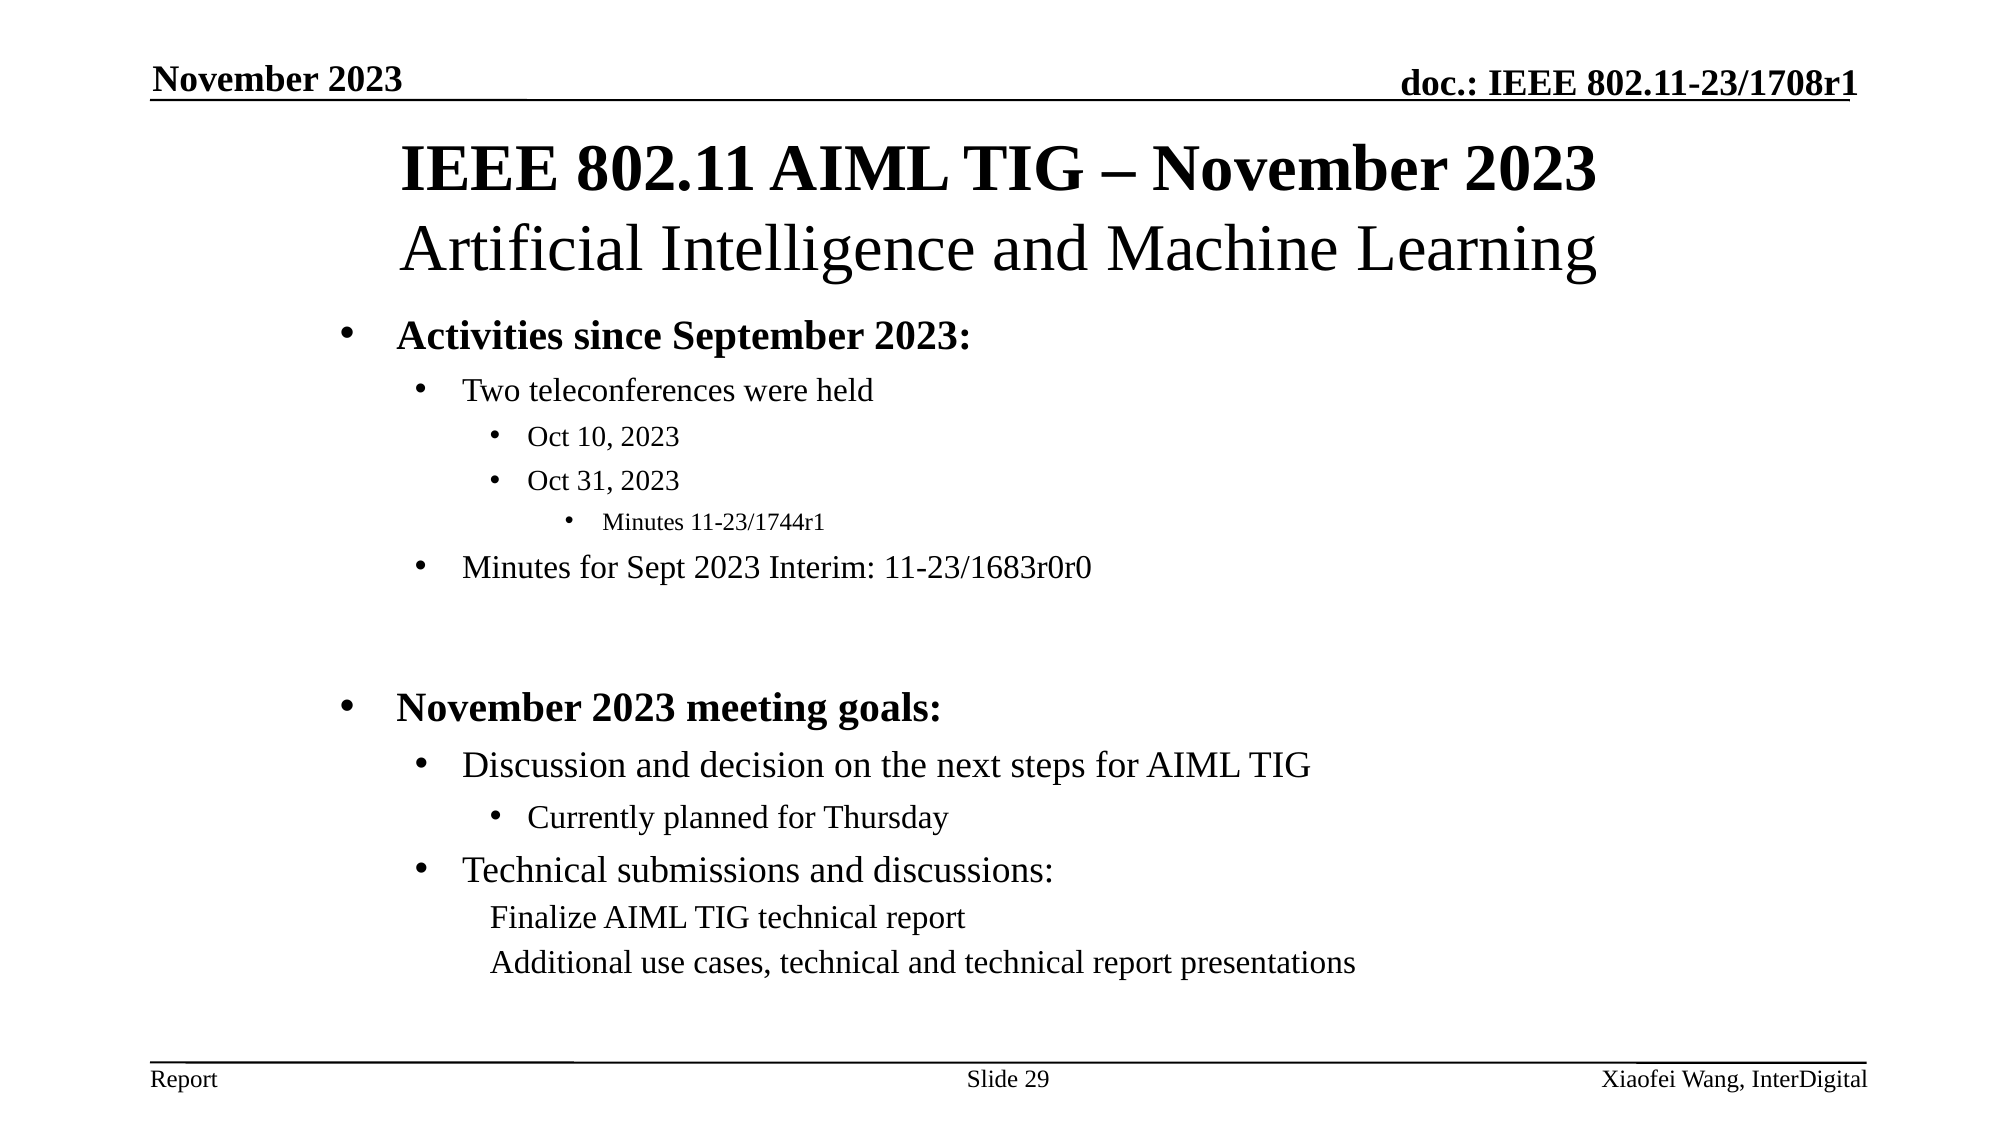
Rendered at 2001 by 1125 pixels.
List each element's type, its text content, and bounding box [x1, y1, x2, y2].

list Activities since September 2023: Two teleconferences were held Oct 10, 2023 Oct 31, 2023 Minutes 11-23/1744r1 Minutes for Sept 2023 Interim: 11-23/1683r0r0 November 2023 meeting goals: Discussion and decision on the next steps for AIML TIG Currently planned for Thursday Technical submissions and discussions: Finalize AIML TIG technical report Additional use cases, technical and technical report presentations [324, 299, 1676, 988]
title IEEE 802.11 AIML TIG – November 2023 Artificial Intelligence and Machine Learning [362, 137, 1638, 299]
slide_number Slide 29 [950, 1061, 1067, 1123]
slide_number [152, 54, 563, 100]
footer Xiaofei Wang, InterDigital [1171, 1061, 1869, 1093]
